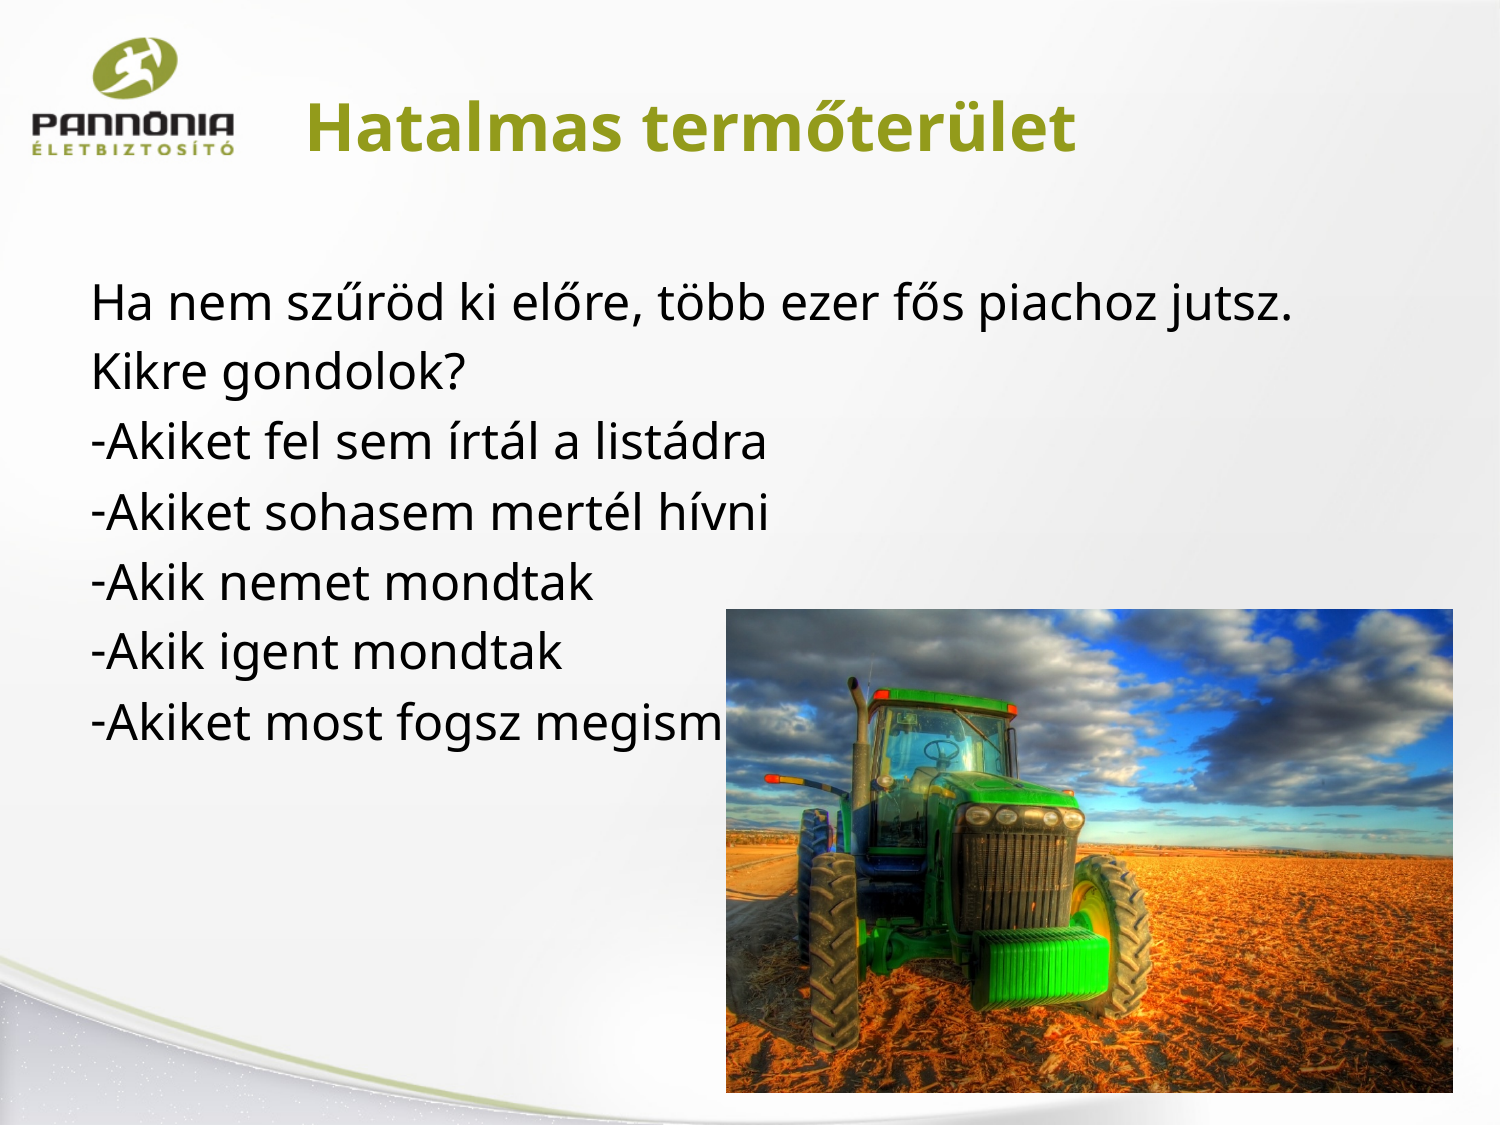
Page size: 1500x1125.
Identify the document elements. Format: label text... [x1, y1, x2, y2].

title Hatalmas termőterület [289, 30, 1424, 219]
list Ha nem szűröd ki előre, több ezer fős piachoz jutsz. Kikre gondolok? Akiket fel sem írtál a listádra Akiket sohasem mertél hívni Akik nemet mondtak Akik igent mondtak Akiket most fogsz megismerni [74, 262, 1426, 847]
picture [0, 0, 1500, 1125]
